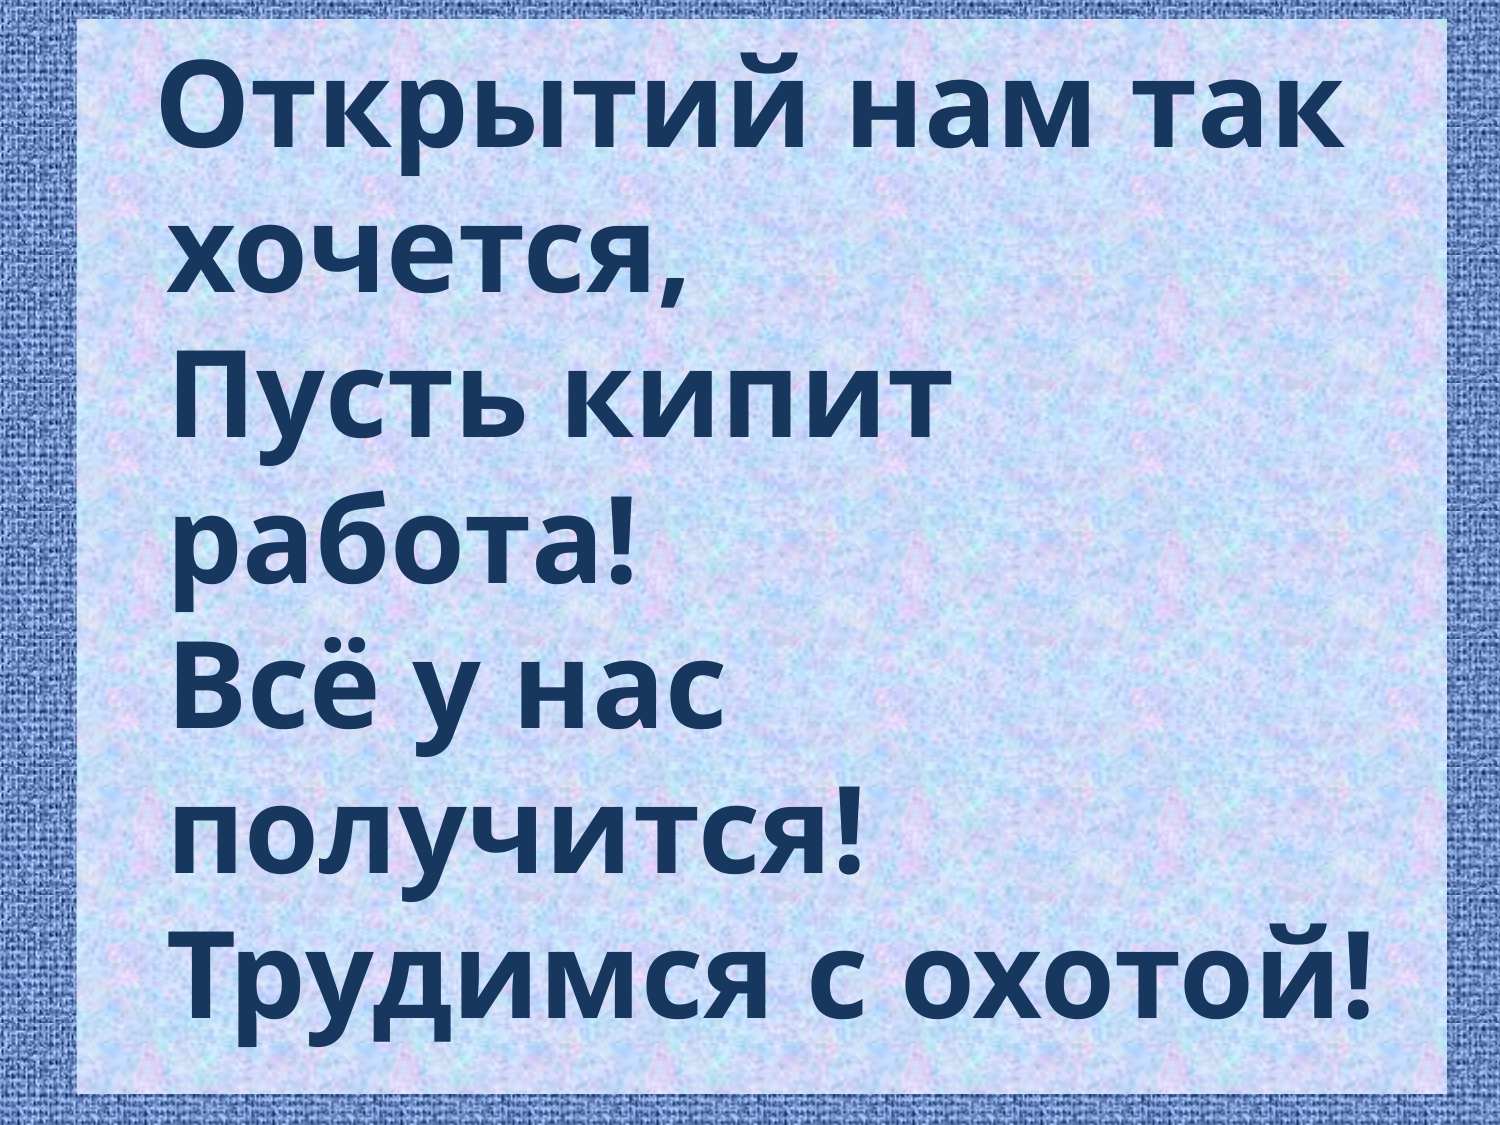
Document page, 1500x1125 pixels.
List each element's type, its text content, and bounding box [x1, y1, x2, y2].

list Открытий нам так хочется, Пусть кипит работа! Всё у нас получится! Трудимся с охотой! [75, 17, 1449, 1096]
picture [0, 0, 1500, 1125]
